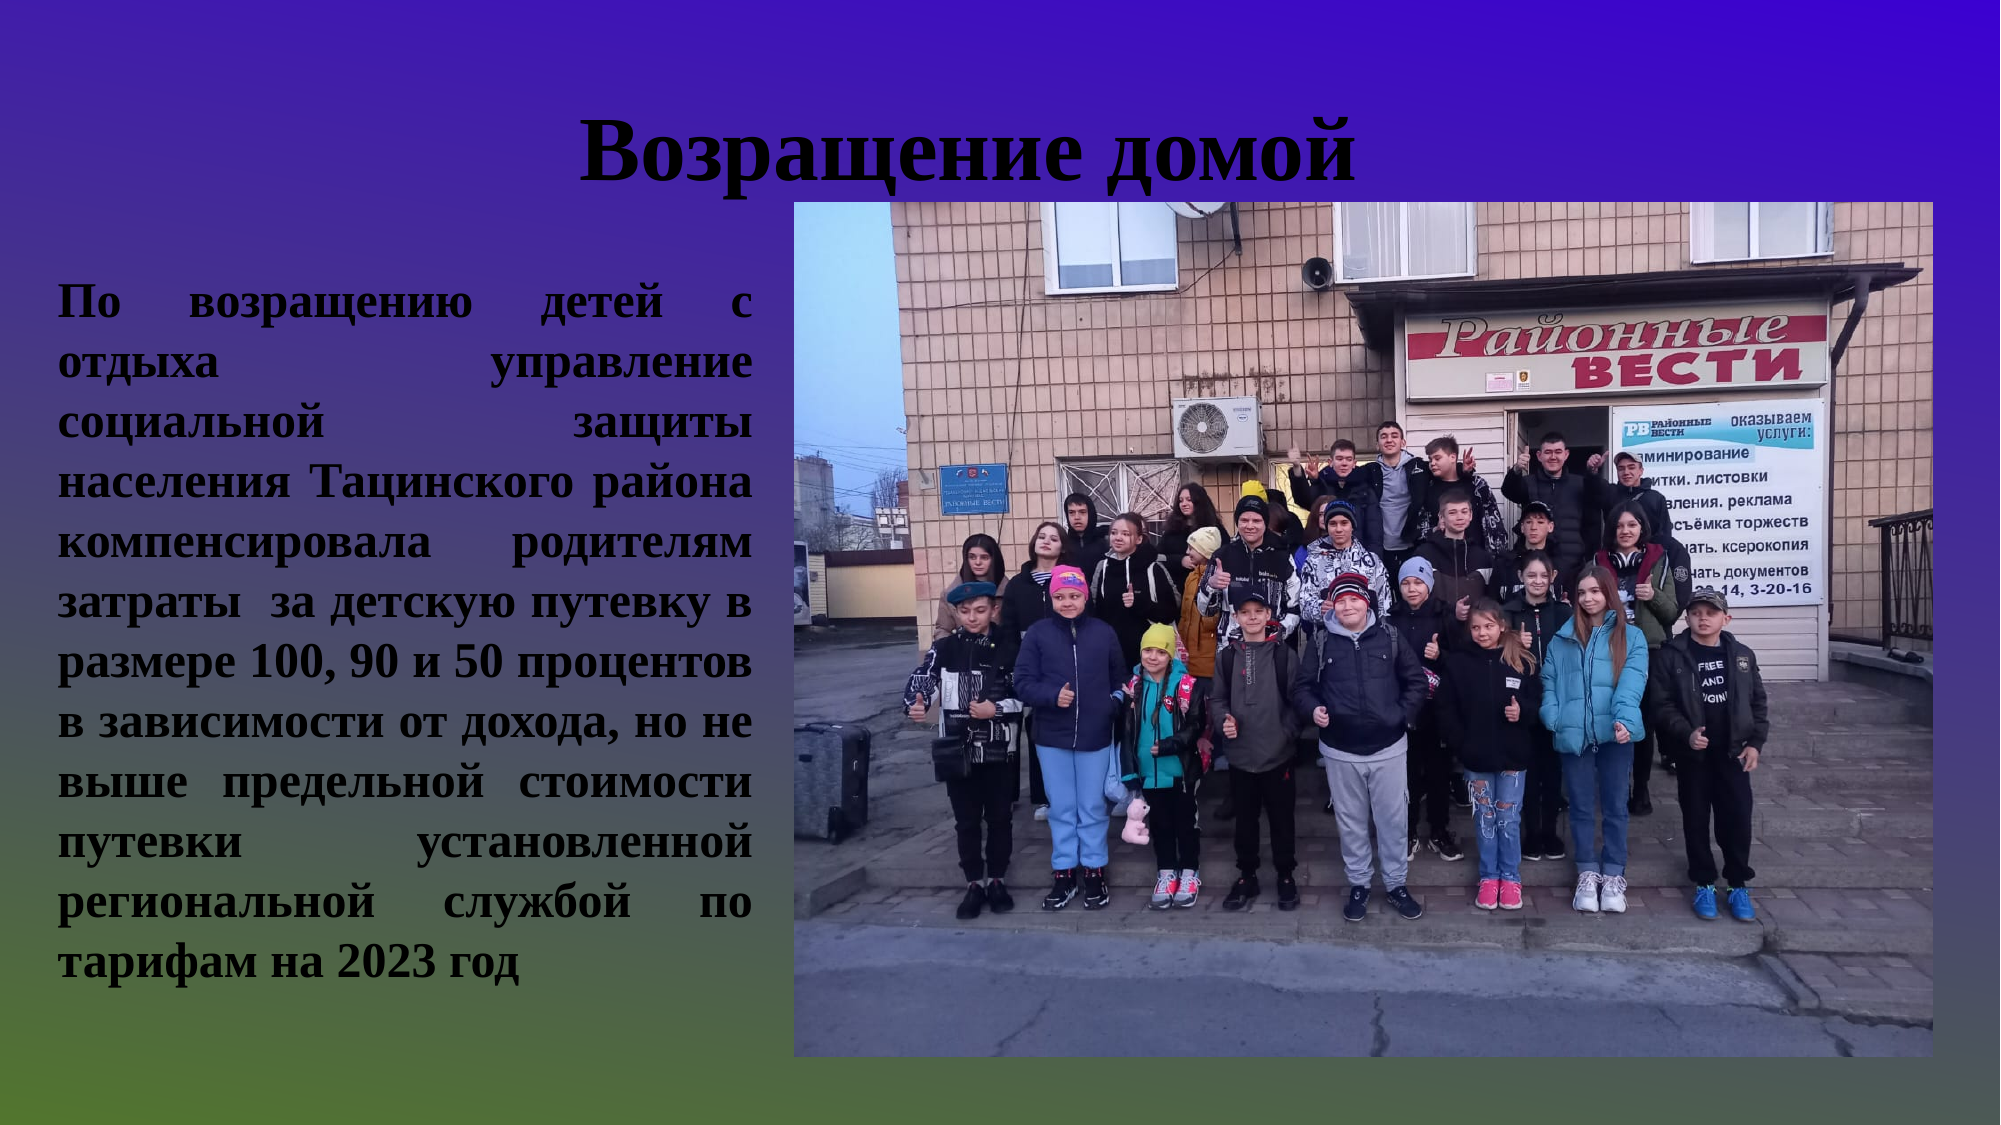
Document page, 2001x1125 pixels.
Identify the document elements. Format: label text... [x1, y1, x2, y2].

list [794, 202, 1933, 1057]
text_box По возращению детей с отдыха управление социальной защиты населения Тацинского района компенсировала родителям затраты за детскую путевку в размере 100, 90 и 50 процентов в зависимости от дохода, но не выше предельной стоимости путевки установленной региональной службой по тарифам на 2023 год [42, 259, 768, 1114]
title Возращение домой [106, 42, 1832, 260]
